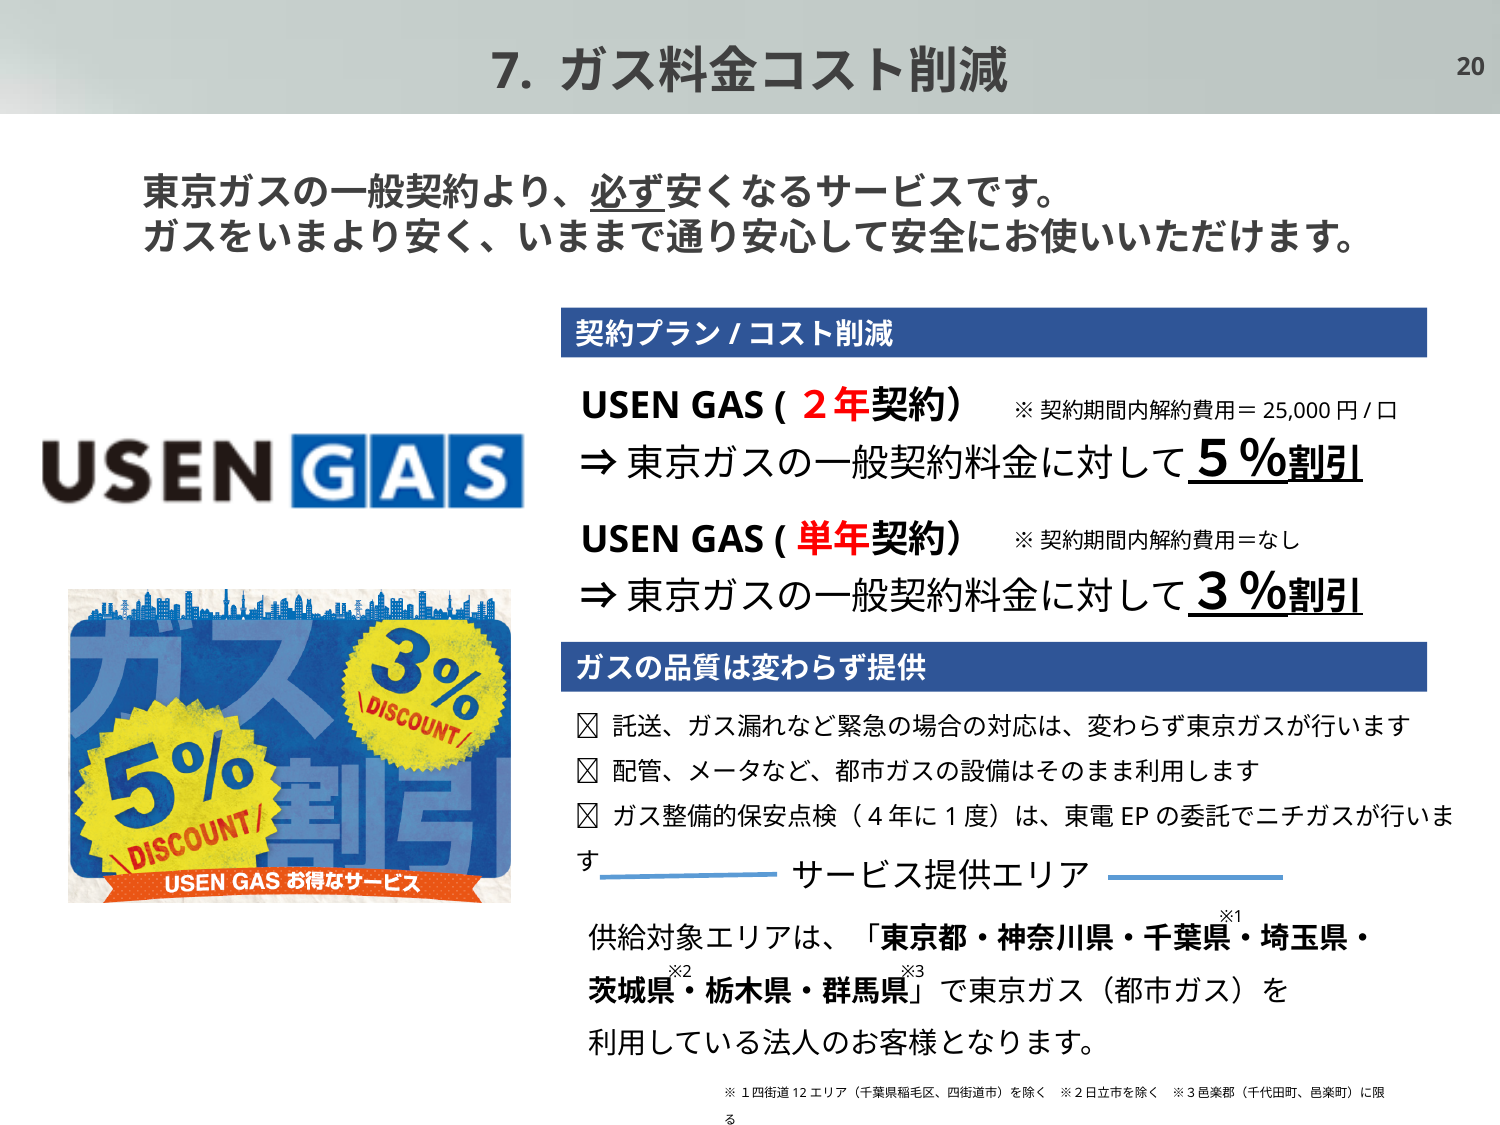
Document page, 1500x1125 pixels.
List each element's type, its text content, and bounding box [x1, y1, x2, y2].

text_box ※契約期間内解約費用＝25,000円/口 [998, 388, 1418, 430]
text_box ガスの品質は変わらず提供 [561, 641, 1428, 688]
title 7. ガス料金コスト削減 [252, 19, 1247, 126]
text_box USEN GAS (単年契約） ⇒東京ガスの一般契約料金に対して３％割引 [565, 507, 1496, 627]
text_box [599, 874, 775, 878]
text_box ✅ 託送、ガス漏れなど緊急の場合の対応は、変わらず東京ガスが行います ✅ 配管、メータなど、都市ガスの設備はそのまま利用します ✅ ガス整備的保安点検（4年に1度）は、東電EPの委託でニチガスが行います [560, 688, 1472, 883]
picture [0, 0, 1500, 114]
text_box 契約プラン/コスト削減 [561, 307, 1428, 358]
text_box サービス提供エリア [777, 883, 1107, 894]
text_box ※契約期間内解約費用＝なし [998, 517, 1387, 560]
text_box USEN GAS (２年契約） ⇒東京ガスの一般契約料金に対して５％割引 [565, 373, 1496, 494]
text_box ※2 [653, 953, 707, 988]
picture [68, 589, 511, 903]
text_box 東京ガスの一般契約より、必ず安くなるサービスです。 ガスをいまより安く、いままで通り安心して安全にお使いいただけます。 [127, 160, 1373, 266]
text_box ※１四街道12エリア（千葉県稲毛区、四街道市）を除く ※２日立市を除く ※３邑楽郡（千代田町、邑楽町）に限る [709, 1067, 1407, 1125]
text_box ※3 [886, 953, 940, 988]
picture [41, 430, 527, 518]
text_box 供給対象エリアは、「東京都・神奈川県・千葉県・埼玉県・茨城県・栃木県・群馬県」で東京ガス（都市ガス）を 利用している法人のお客様となります。 [573, 894, 1407, 1067]
text_box ※1 [1204, 898, 1259, 934]
